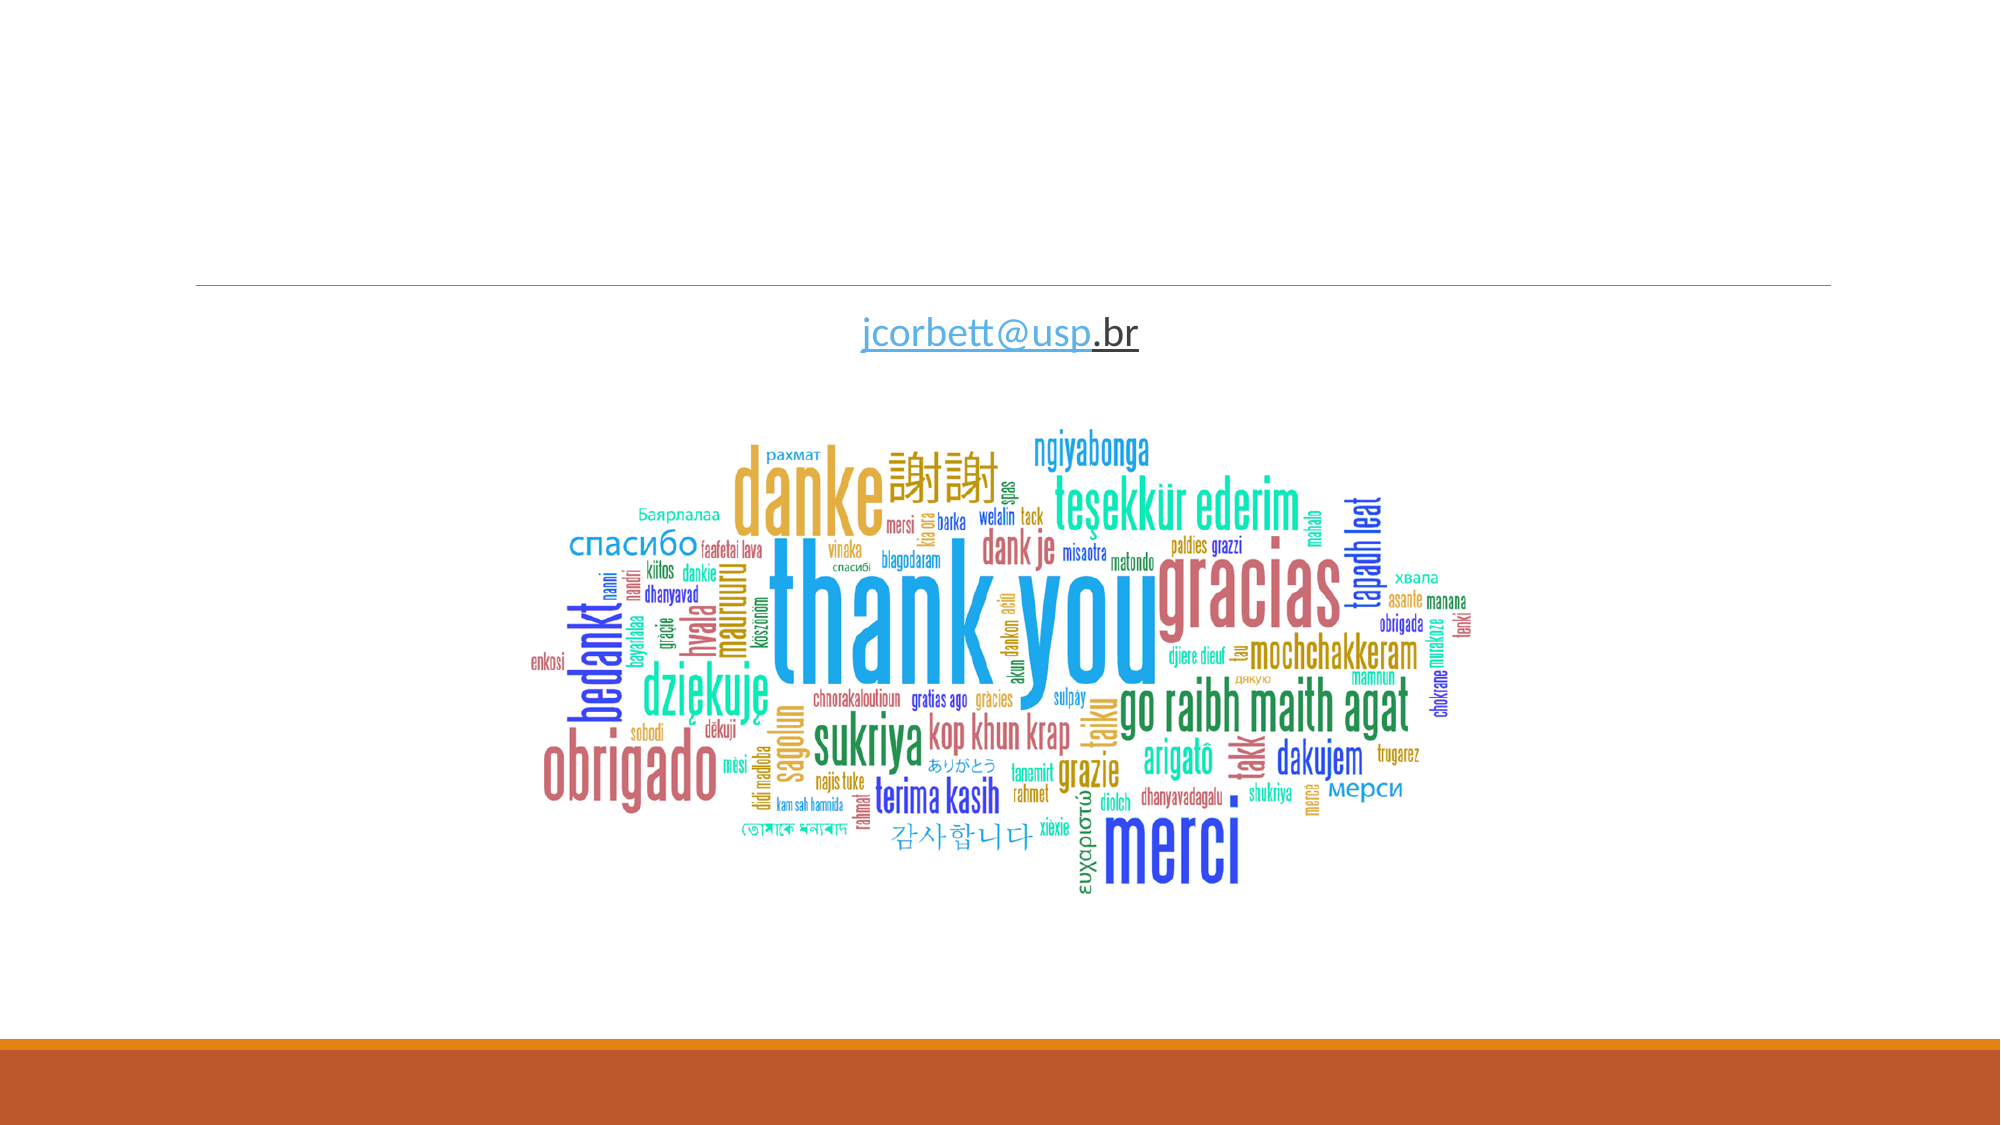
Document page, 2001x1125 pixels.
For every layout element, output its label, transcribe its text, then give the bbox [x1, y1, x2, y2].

picture [530, 383, 1471, 922]
list jcorbett@usp.br [180, 302, 1830, 963]
